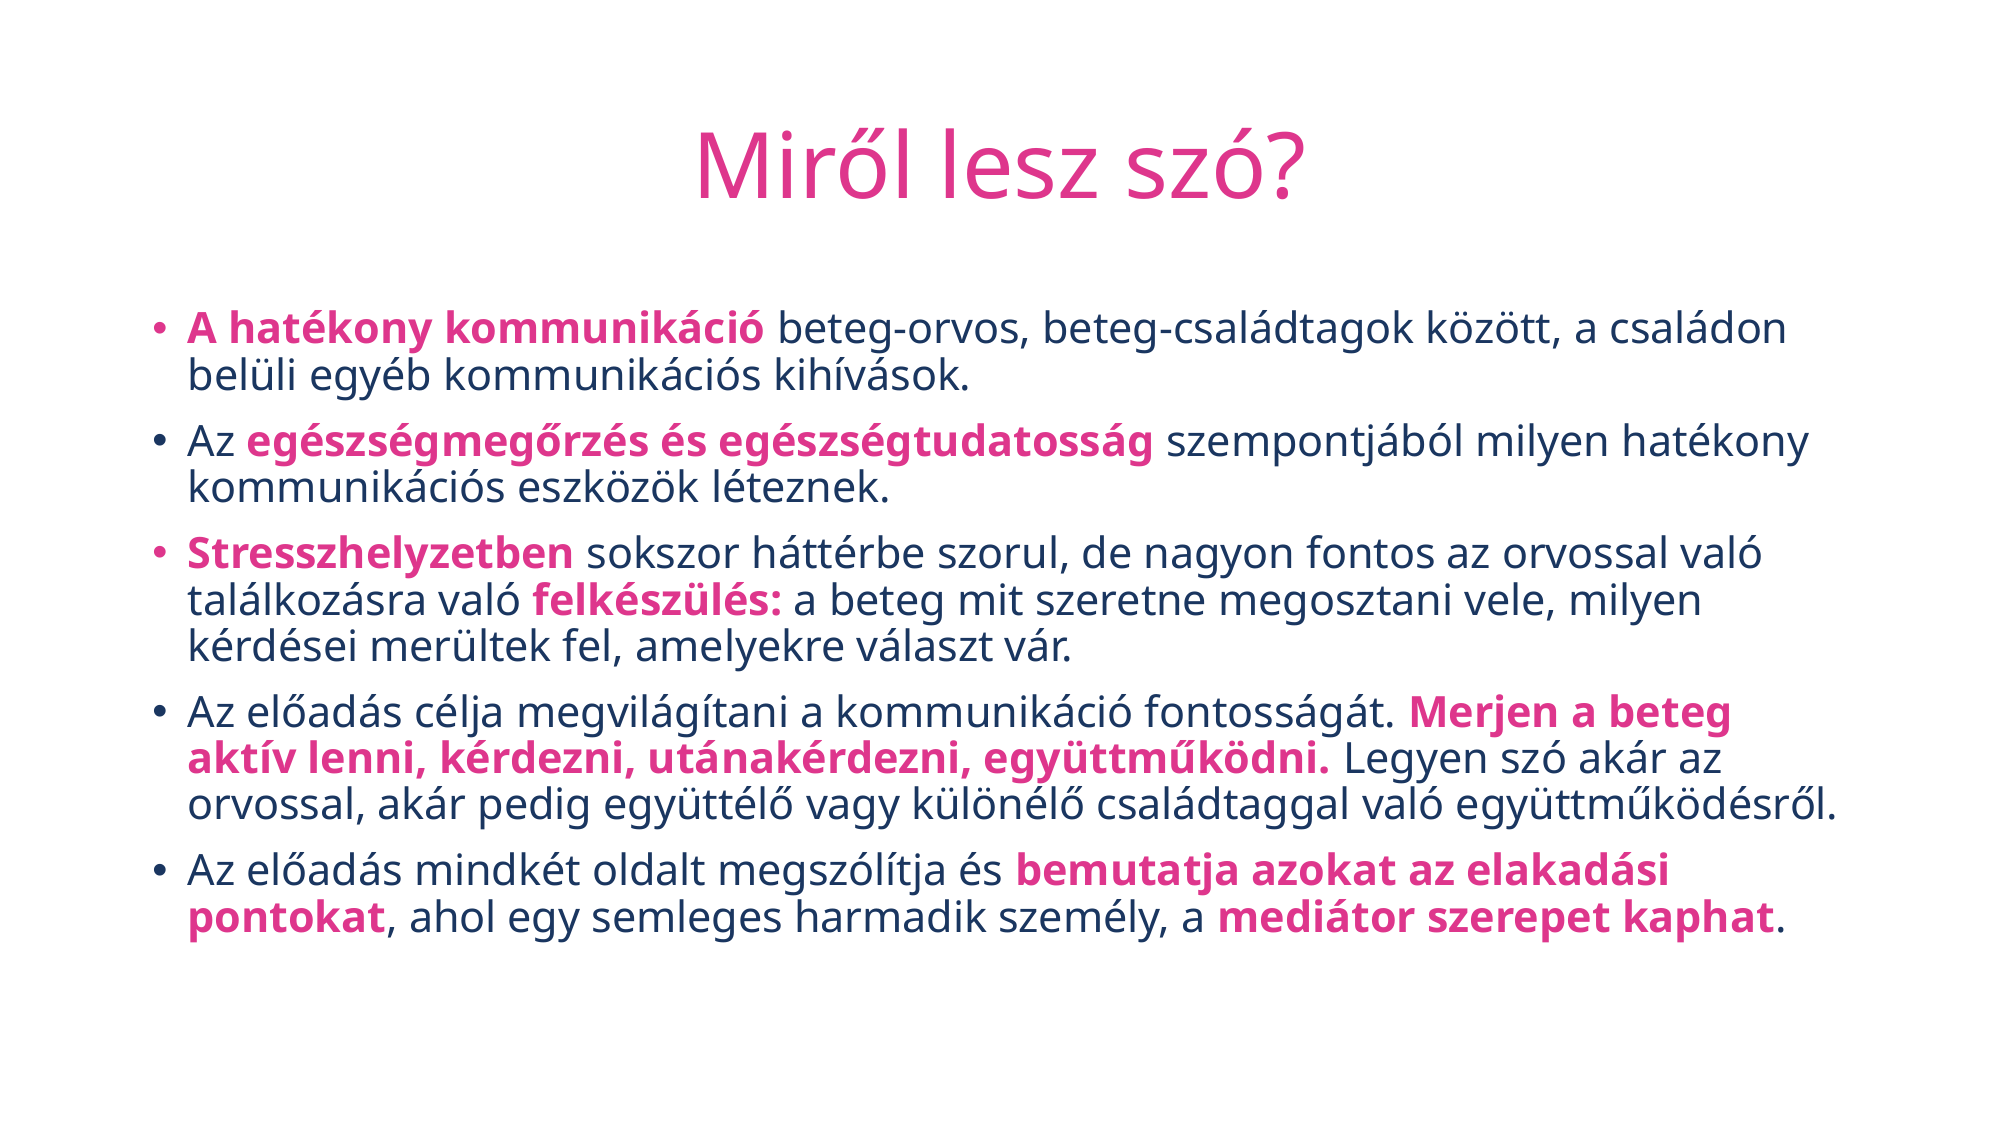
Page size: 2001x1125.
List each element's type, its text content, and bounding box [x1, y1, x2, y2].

title Miről lesz szó? [137, 59, 1863, 278]
list A hatékony kommunikáció beteg-orvos, beteg-családtagok között, a családon belüli egyéb kommunikációs kihívások. Az egészségmegőrzés és egészségtudatosság szempontjából milyen hatékony kommunikációs eszközök léteznek. Stresszhelyzetben sokszor háttérbe szorul, de nagyon fontos az orvossal való találkozásra való felkészülés: a beteg mit szeretne megosztani vele, milyen kérdései merültek fel, amelyekre választ vár. Az előadás célja megvilágítani a kommunikáció fontosságát. Merjen a beteg aktív lenni, kérdezni, utánakérdezni, együttműködni. Legyen szó akár az orvossal, akár pedig együttélő vagy különélő családtaggal való együttműködésről. Az előadás mindkét oldalt megszólítja és bemutatja azokat az elakadási pontokat, ahol egy semleges harmadik személy, a mediátor szerepet kaphat. [137, 299, 1863, 1014]
